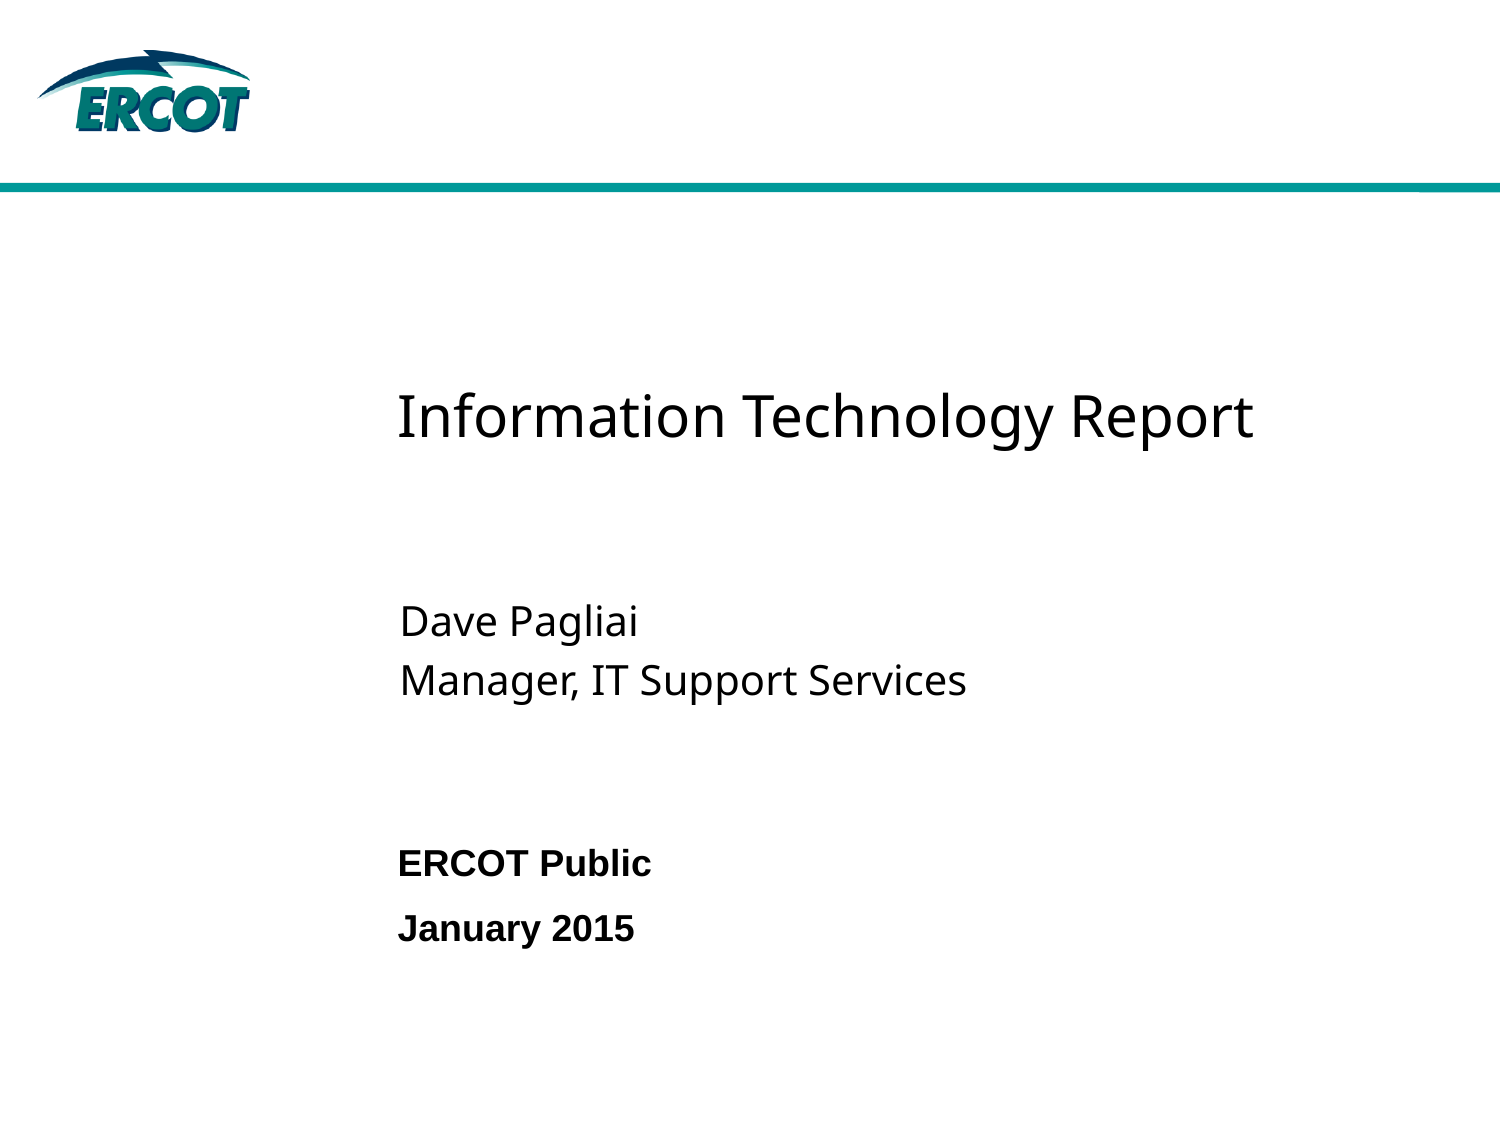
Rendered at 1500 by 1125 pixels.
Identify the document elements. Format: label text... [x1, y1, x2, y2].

subtitle Dave Pagliai Manager, IT Support Services [384, 587, 1425, 775]
picture [37, 50, 250, 136]
title Information Technology Report [382, 312, 1371, 516]
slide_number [382, 901, 1413, 976]
footer ERCOT Public [382, 830, 1413, 901]
